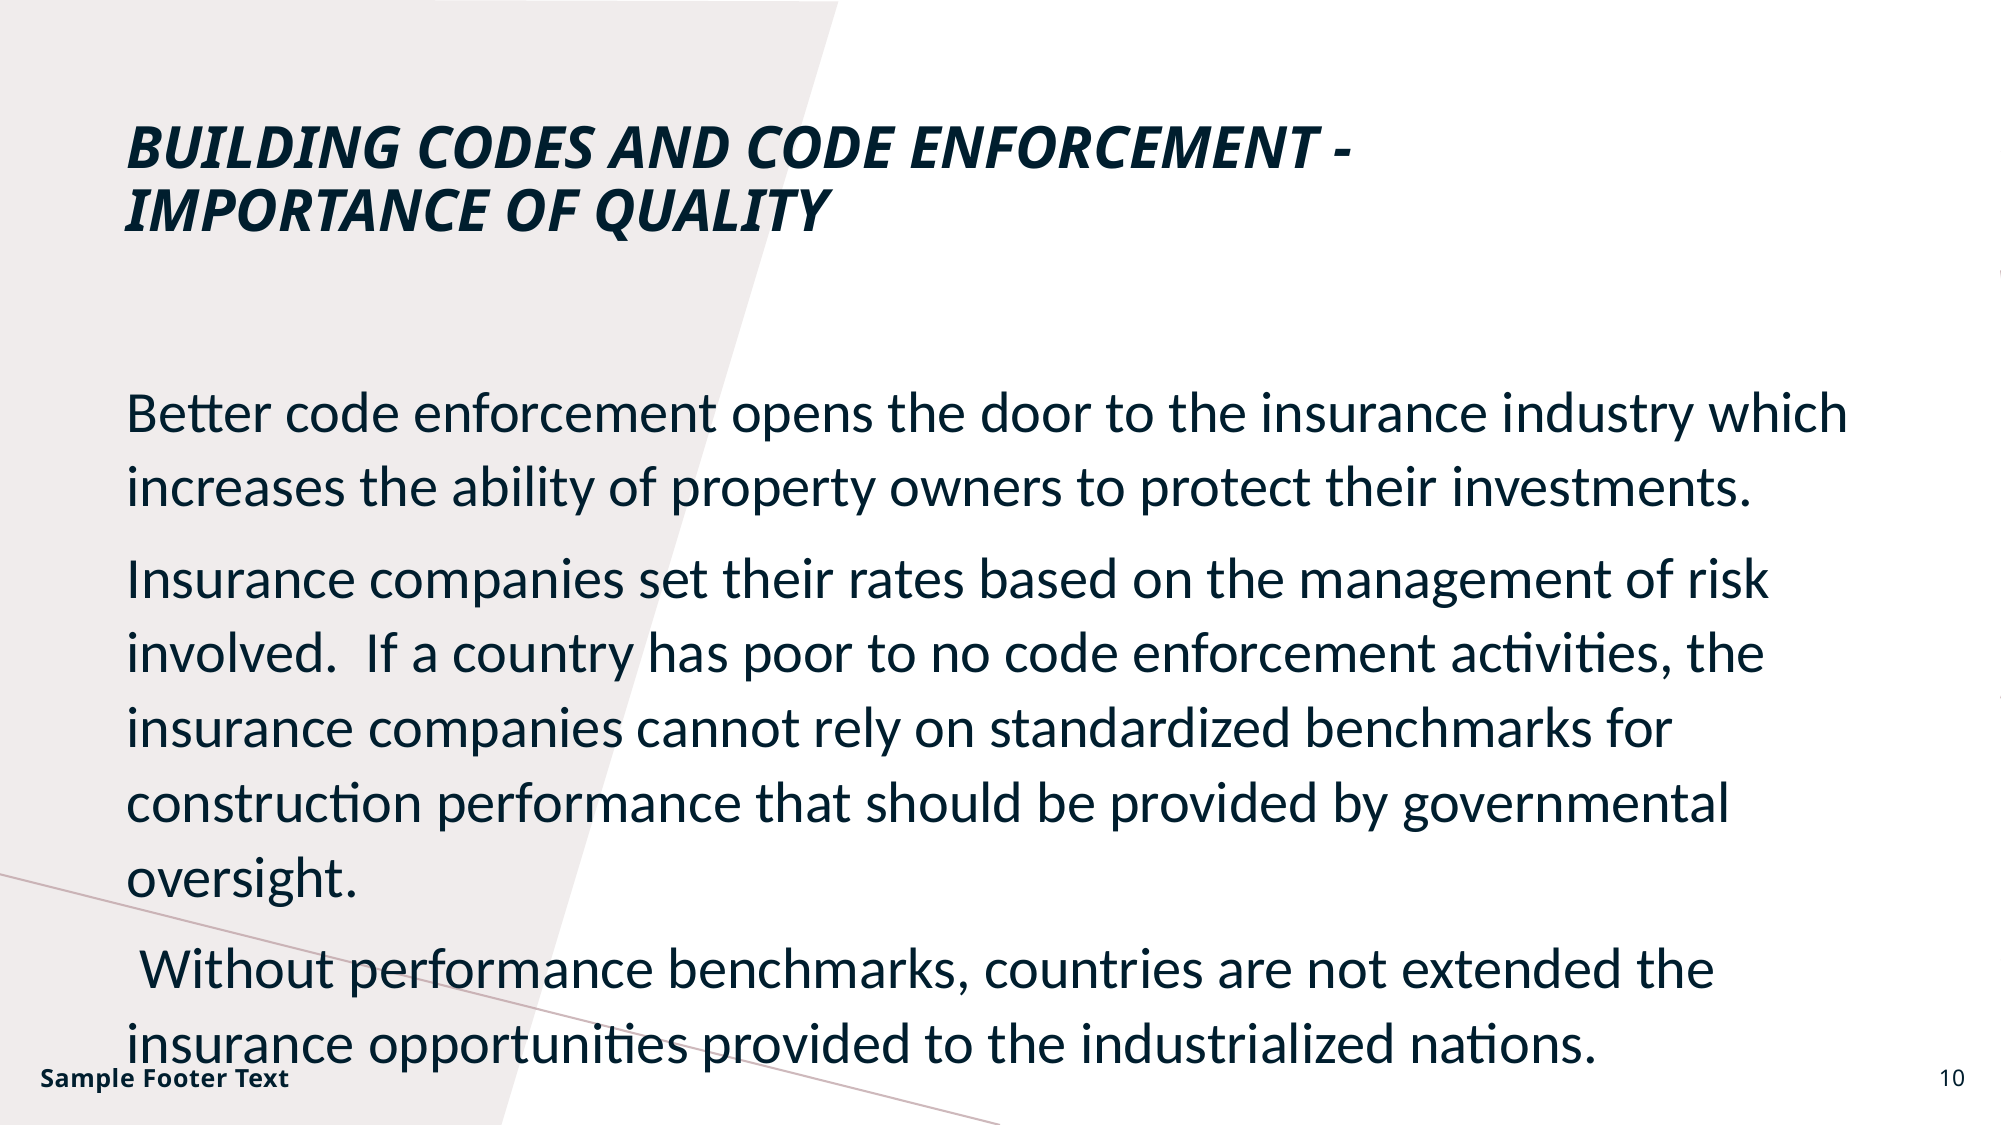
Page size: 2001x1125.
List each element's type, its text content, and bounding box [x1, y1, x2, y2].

list Better code enforcement opens the door to the insurance industry which increases the ability of property owners to protect their investments. Insurance companies set their rates based on the management of risk involved. If a country has poor to no code enforcement activities, the insurance companies cannot rely on standardized benchmarks for construction performance that should be provided by governmental oversight. Without performance benchmarks, countries are not extended the insurance opportunities provided to the industrialized nations. [111, 361, 1881, 1125]
footer Sample Footer Text [25, 1049, 764, 1110]
slide_number 10 [1903, 1049, 1981, 1110]
title Building Codes and Code Enforcement - Importance of Quality [111, 110, 1471, 298]
